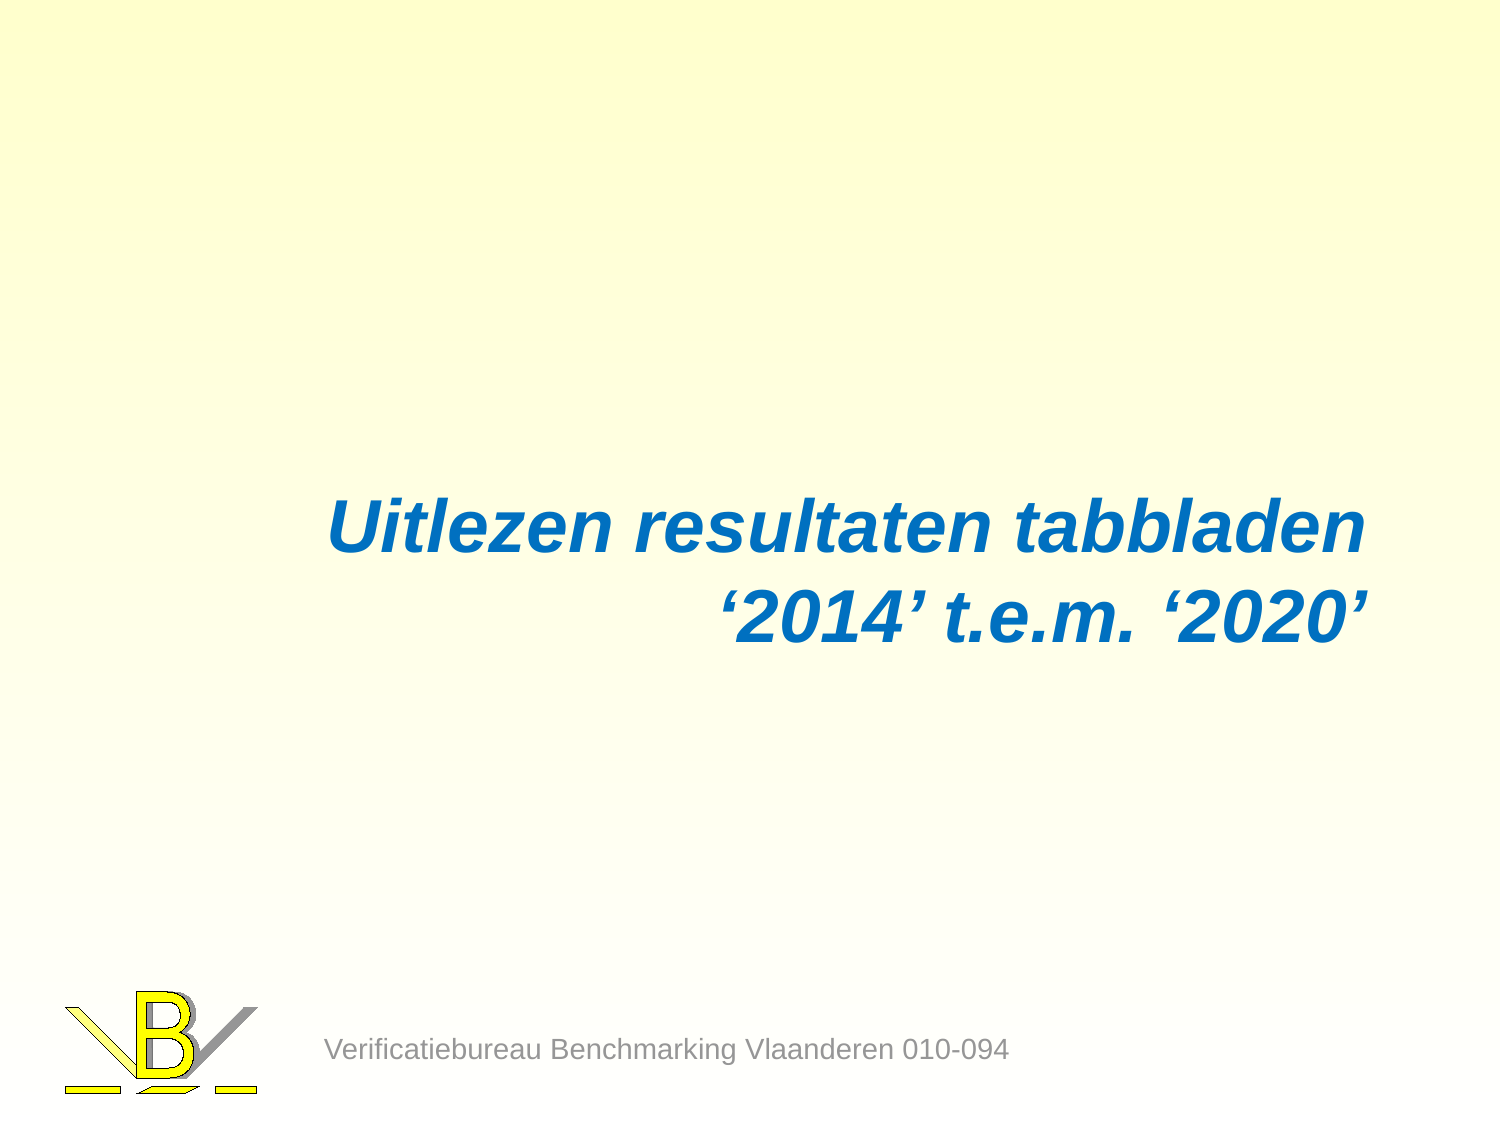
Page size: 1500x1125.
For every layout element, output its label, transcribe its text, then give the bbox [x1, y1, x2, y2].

slide_number Verificatiebureau Benchmarking Vlaanderen 010-094 [308, 1022, 1397, 1101]
title Uitlezen resultaten tabbladen ‘2014’ t.e.m. ‘2020’ [107, 472, 1384, 662]
